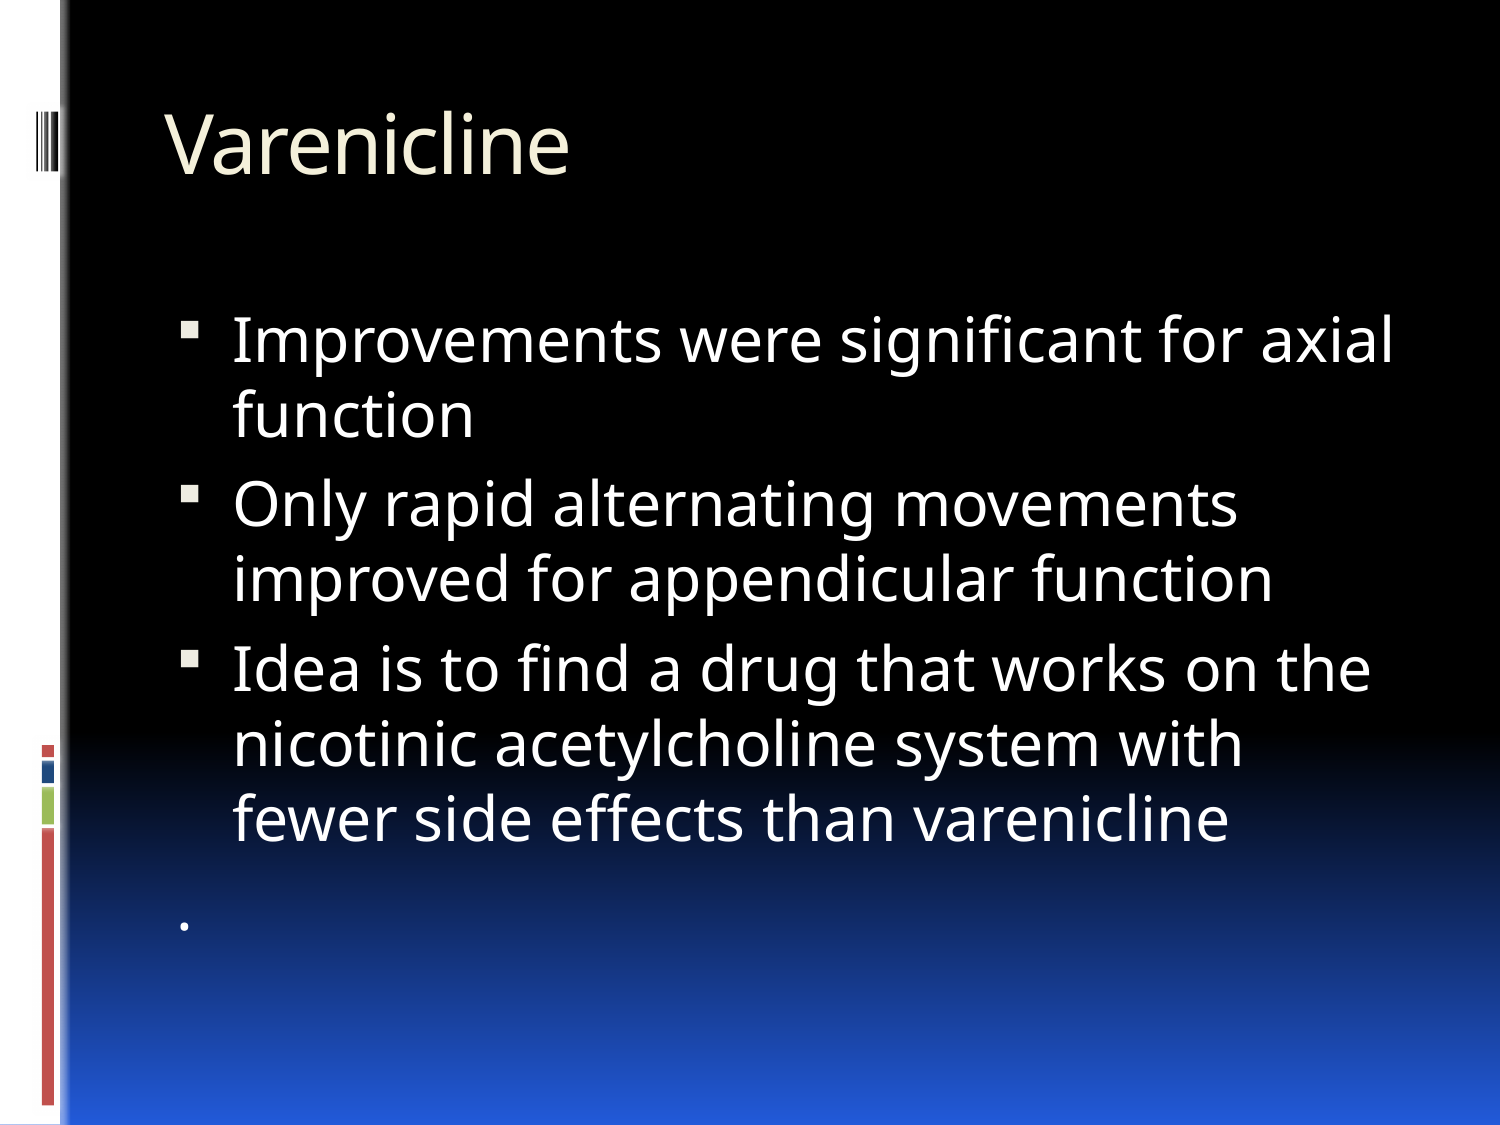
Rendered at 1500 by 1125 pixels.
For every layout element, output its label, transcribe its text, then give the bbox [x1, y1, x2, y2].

list Improvements were significant for axial function Only rapid alternating movements improved for appendicular function Idea is to find a drug that works on the nicotinic acetylcholine system with fewer side effects than varenicline . [150, 292, 1425, 1043]
title Varenicline [150, 83, 1425, 234]
